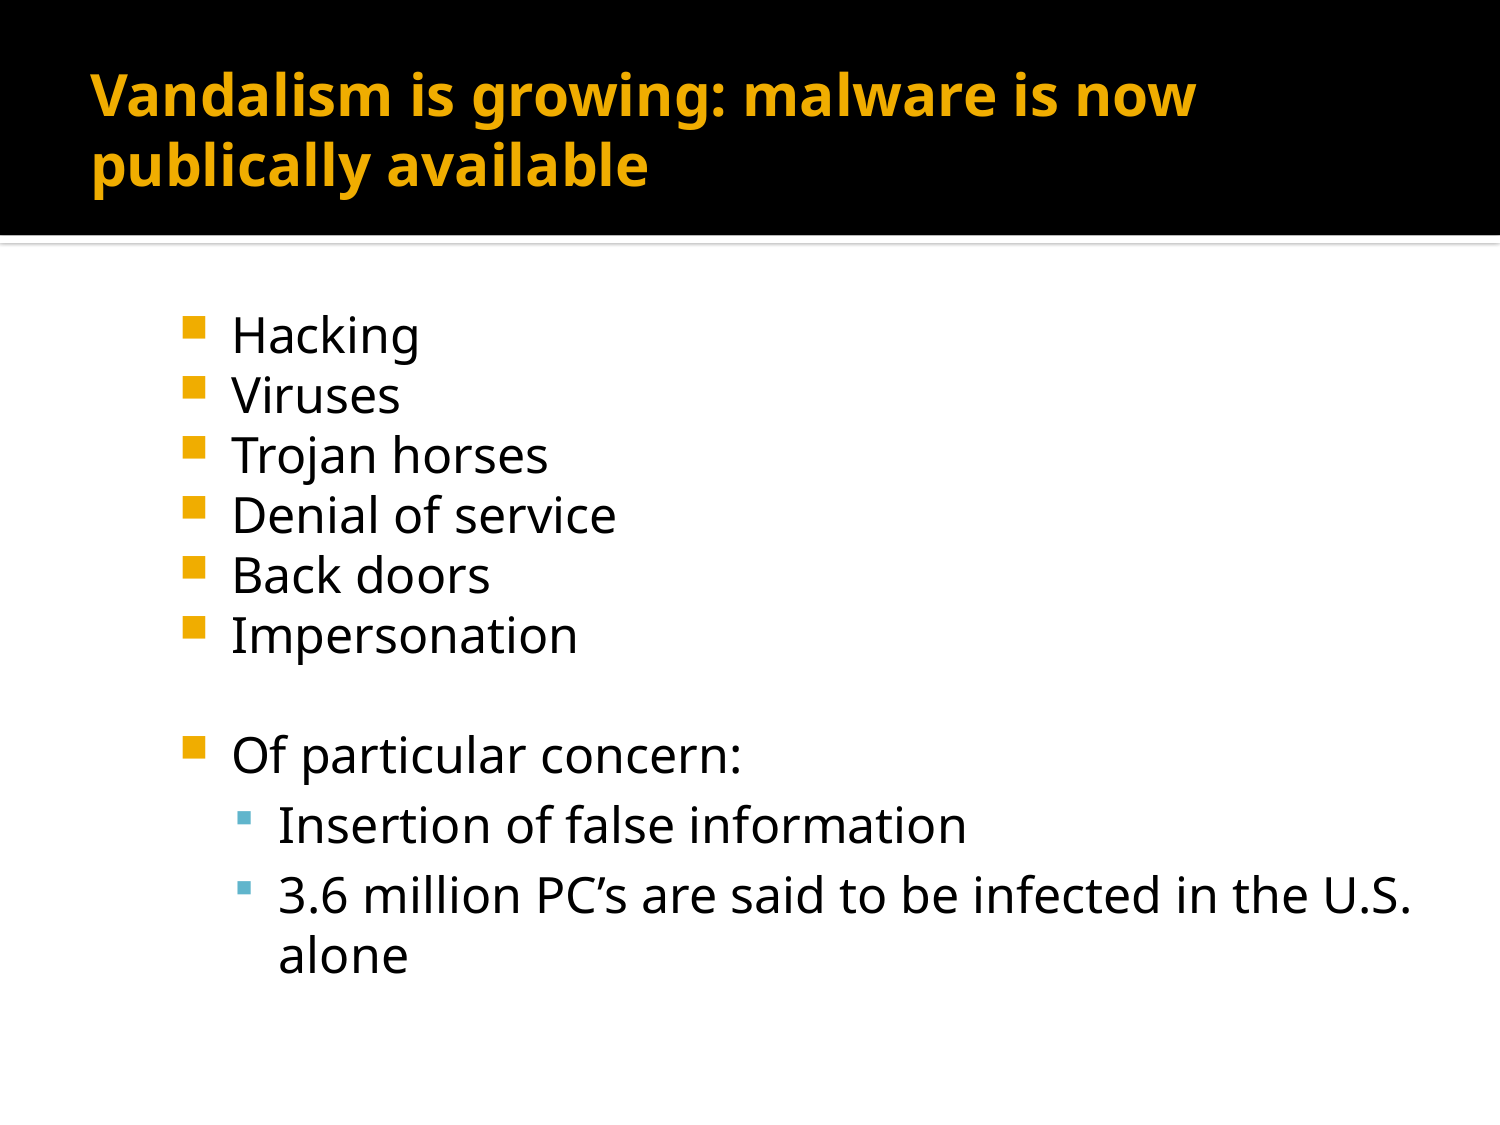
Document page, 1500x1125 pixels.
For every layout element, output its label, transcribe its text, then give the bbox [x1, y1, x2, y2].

title Vandalism is growing: malware is now publically available [75, 25, 1425, 231]
list Hacking Viruses Trojan horses Denial of service Back doors Impersonation Of particular concern: Insertion of false information 3.6 million PC’s are said to be infected in the U.S. alone [150, 288, 1500, 1048]
